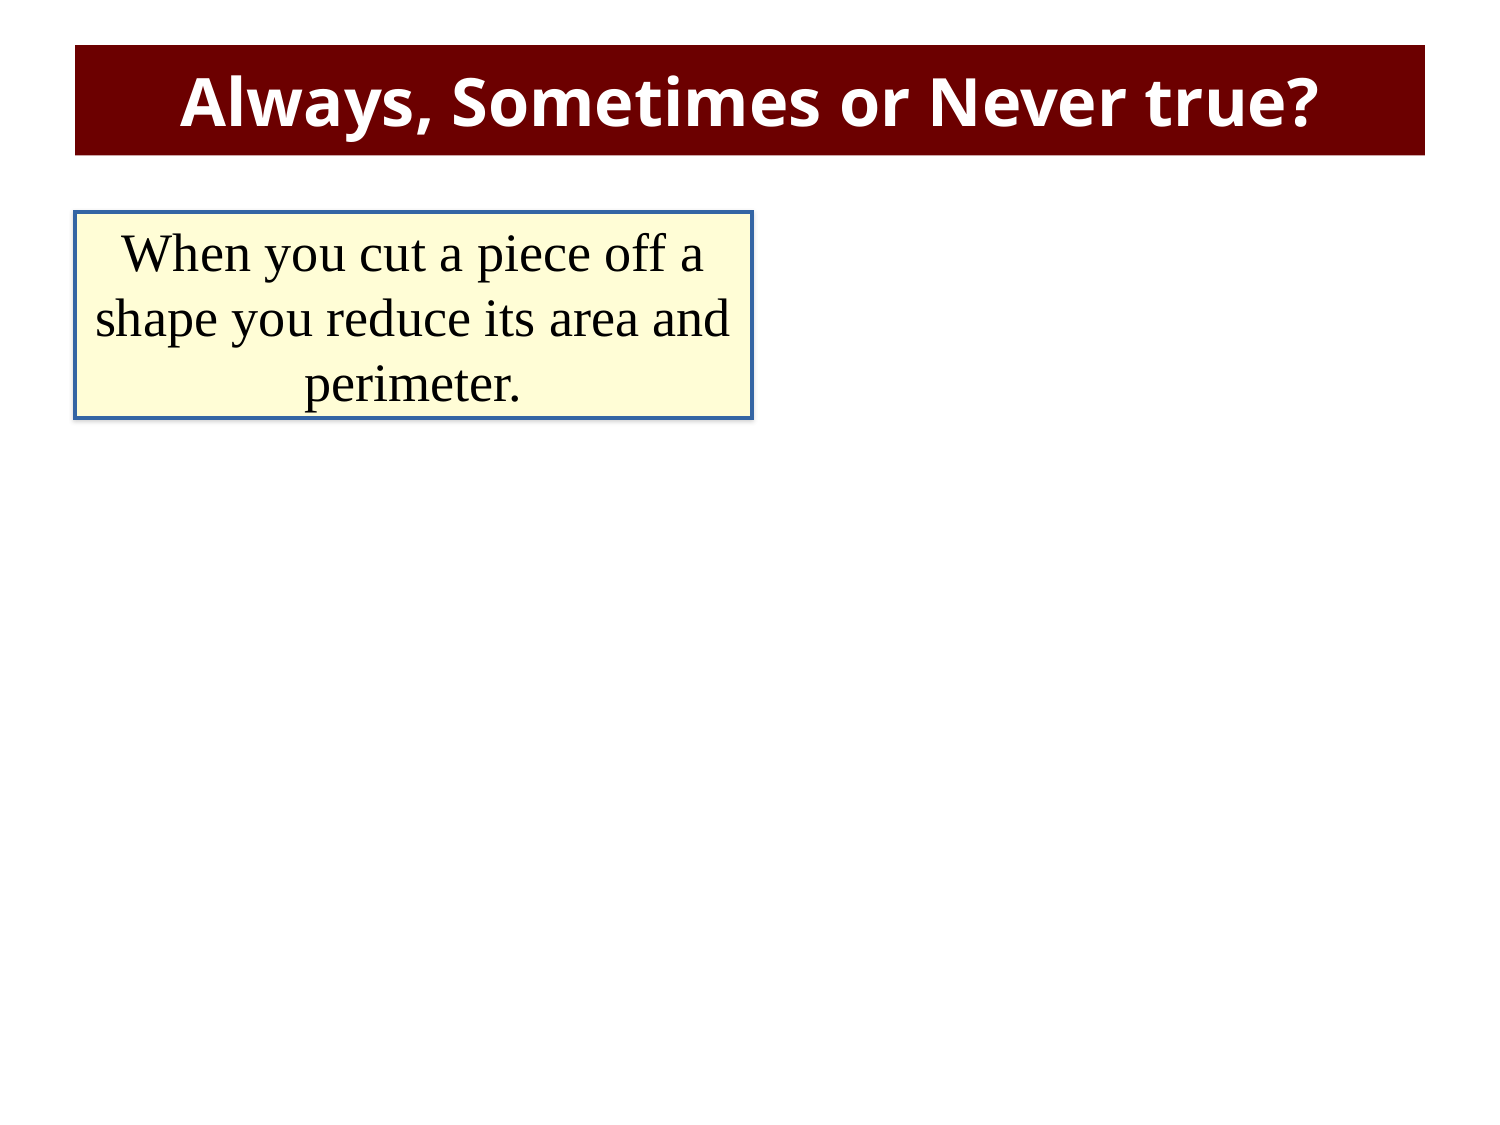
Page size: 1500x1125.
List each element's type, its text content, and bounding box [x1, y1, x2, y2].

text_box When you cut a piece off a shape you reduce its area and perimeter. [74, 211, 752, 419]
title Always, Sometimes or Never true? [75, 45, 1425, 156]
